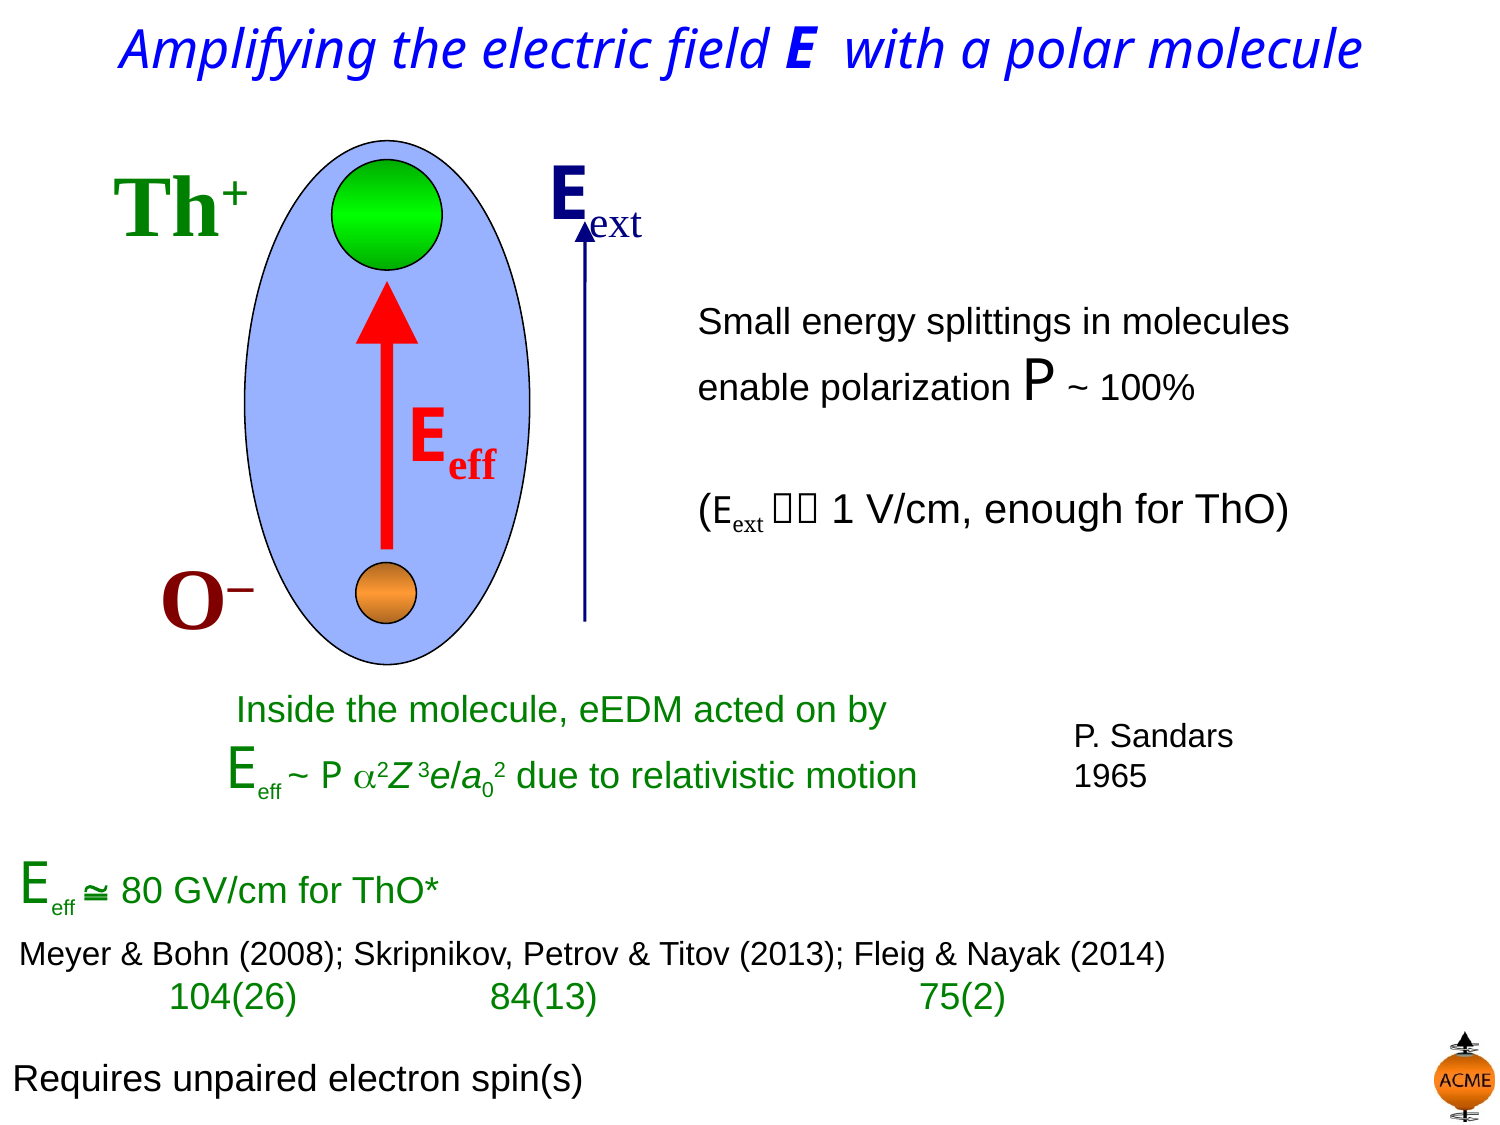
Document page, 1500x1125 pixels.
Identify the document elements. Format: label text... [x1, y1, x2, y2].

text_box [355, 562, 417, 624]
text_box Eext [538, 136, 705, 261]
text_box Requires unpaired electron spin(s) [0, 1046, 1429, 1107]
text_box Eeff [400, 380, 515, 459]
text_box O– [159, 541, 286, 641]
picture [1434, 1030, 1495, 1122]
text_box [244, 140, 530, 665]
text_box Inside the molecule, eEDM acted on by Eeff ~ P 2Z 3e/a02 due to relativistic motion [157, 677, 1012, 812]
text_box Eeff  80 GV/cm for ThO* Meyer & Bohn (2008); Skripnikov, Petrov & Titov (2013); Fleig & Nayak (2014) 104(26) 84(13) 75(2) [4, 838, 1500, 1025]
text_box [331, 159, 443, 271]
title Amplifying the electric field E with a polar molecule [0, 8, 1500, 82]
text_box Th+ [113, 149, 268, 268]
text_box [376, 281, 398, 550]
text_box Small energy splittings in molecules enable polarization P ~ 100% (Eext  1 V/cm, enough for ThO) [682, 289, 1365, 545]
text_box P. Sandars 1965 [1058, 706, 1249, 801]
